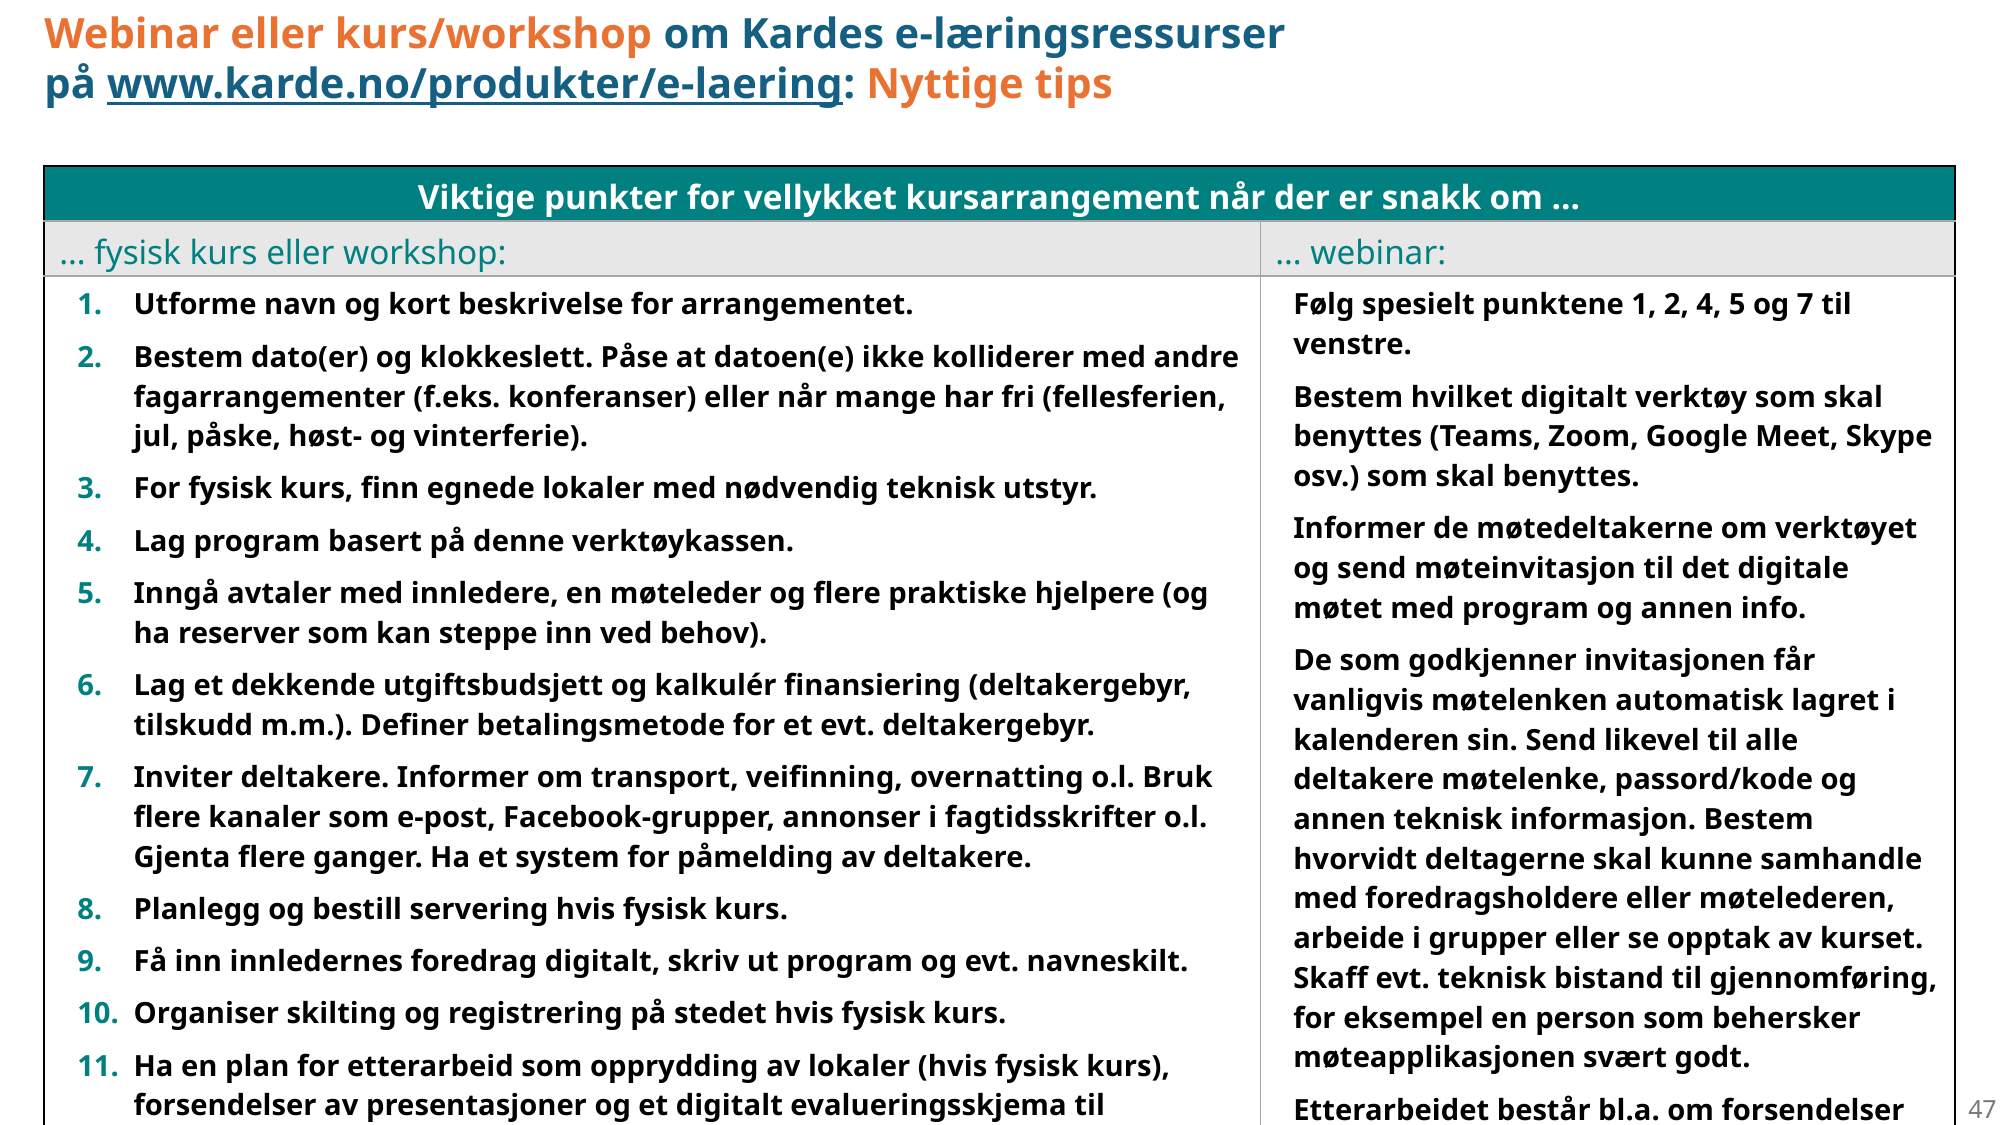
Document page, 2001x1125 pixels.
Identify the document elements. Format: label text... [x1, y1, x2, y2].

table_header Viktige punkter for vellykket kursarrangement når der er snakk om … [45, 167, 1954, 220]
table_cell … fysisk kurs eller workshop: [45, 222, 1260, 275]
table_cell Utforme navn og kort beskrivelse for arrangementet. Bestem dato(er) og klokkeslett. Påse at datoen(e) ikke kolliderer med andre fagarrangementer (f.eks. konferanser) eller når mange har fri (fellesferien, jul, påske, høst- og vinterferie). For fysisk kurs, finn egnede lokaler med nødvendig teknisk utstyr. Lag program basert på denne verktøykassen. Inngå avtaler med innledere, en møteleder og flere praktiske hjelpere (og ha reserver som kan steppe inn ved behov). Lag et dekkende utgiftsbudsjett og kalkulér finansiering (deltakergebyr, tilskudd m.m.). Definer betalingsmetode for et evt. deltakergebyr. Inviter deltakere. Informer om transport, veifinning, overnatting o.l. Bruk flere kanaler som e-post, Facebook-grupper, annonser i fagtidsskrifter o.l. Gjenta flere ganger. Ha et system for påmelding av deltakere. Planlegg og bestill servering hvis fysisk kurs. Få inn innledernes foredrag digitalt, skriv ut program og evt. navneskilt. Organiser skilting og registrering på stedet hvis fysisk kurs. Ha en plan for etterarbeid som opprydding av lokaler (hvis fysisk kurs), forsendelser av presentasjoner og et digitalt evalueringsskjema til deltakerne, kursbevis, betalinger o.l. Dokumentér det som ble gjort (og ikke), til neste gang. [45, 277, 1260, 1125]
table_cell Følg spesielt punktene 1, 2, 4, 5 og 7 til venstre. Bestem hvilket digitalt verktøy som skal benyttes (Teams, Zoom, Google Meet, Skype osv.) som skal benyttes. Informer de møtedeltakerne om verktøyet og send møteinvitasjon til det digitale møtet med program og annen info. De som godkjenner invitasjonen får vanligvis møtelenken automatisk lagret i kalenderen sin. Send likevel til alle deltakere møtelenke, passord/kode og annen teknisk informasjon. Bestem hvorvidt deltagerne skal kunne samhandle med foredragsholdere eller møtelederen, arbeide i grupper eller se opptak av kurset. Skaff evt. teknisk bistand til gjennomføring, for eksempel en person som behersker møteapplikasjonen svært godt. Etterarbeidet består bl.a. om forsendelser av presentasjoner, kursbevis og et digitalt evalueringsskjema til deltakerne. Det er også smart å dokumentere gjennomført arbeid for å arrangere neste webinar. [1261, 277, 1954, 1125]
text_box Webinar eller kurs/workshop om Kardes e-læringsressurser på www.karde.no/produkter/e-laering: Nyttige tips [0, 0, 1991, 122]
table_cell … webinar: [1261, 222, 1954, 275]
